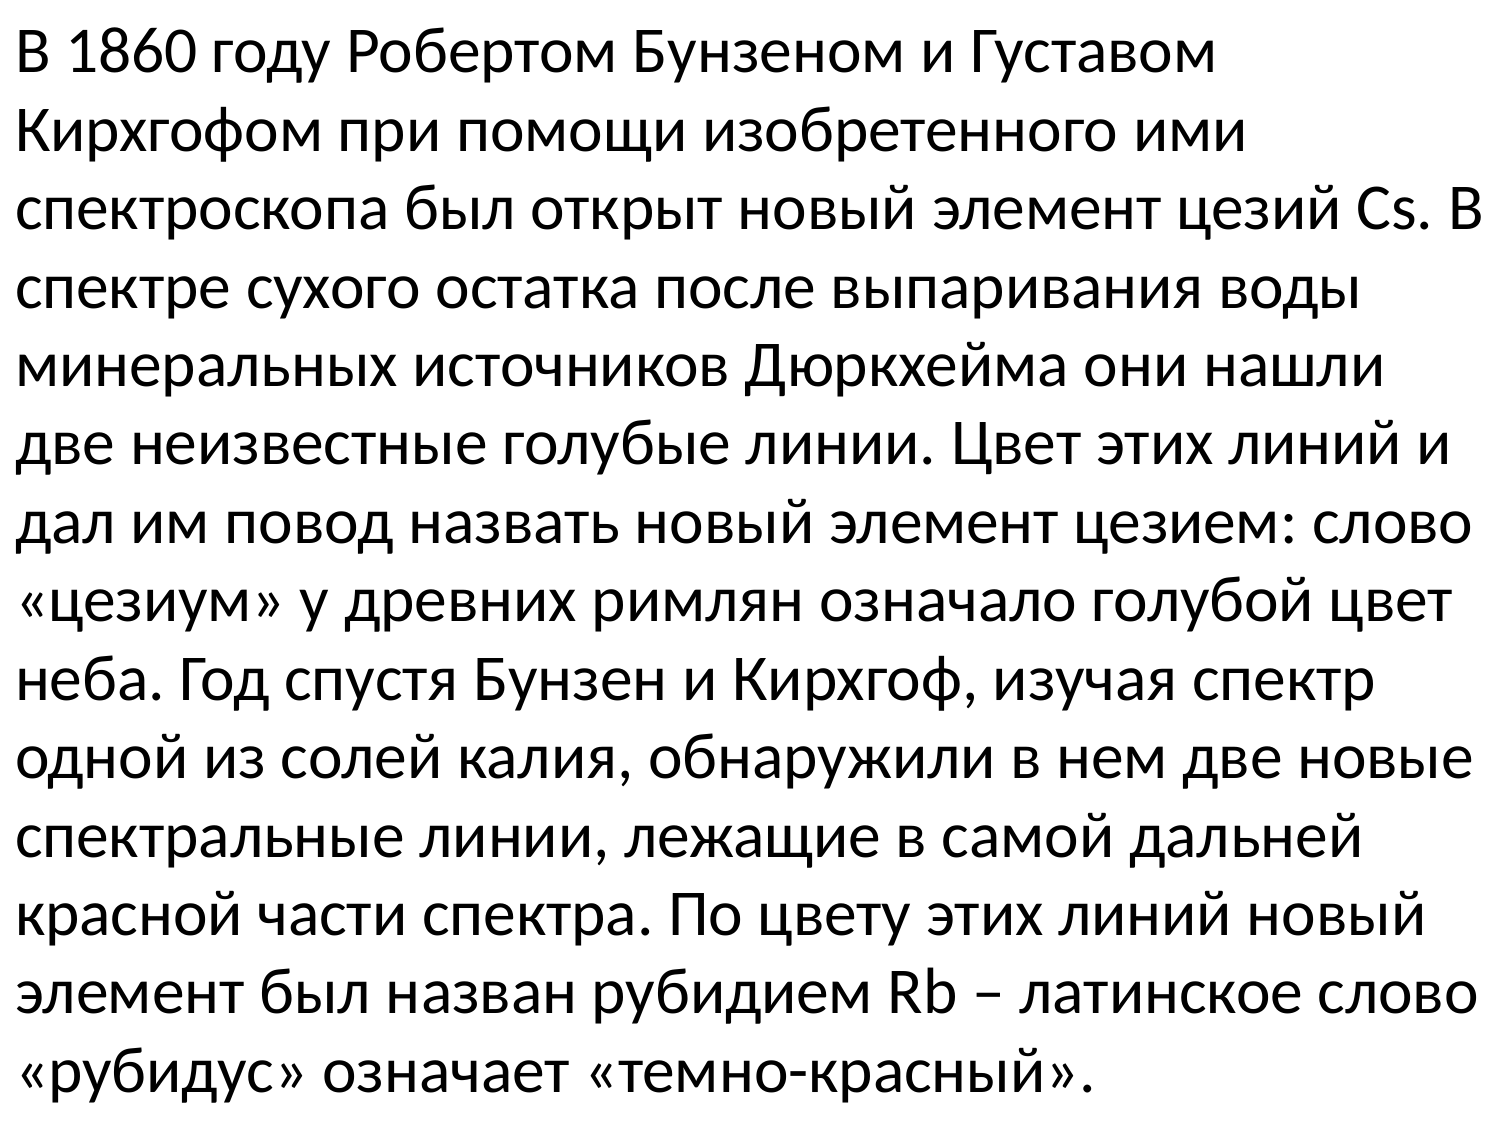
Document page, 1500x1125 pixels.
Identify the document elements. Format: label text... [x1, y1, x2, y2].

list В 1860 году Робертом Бунзеном и Густавом Кирхгофом при помощи изобретенного ими спектроскопа был открыт новый элемент цезий Cs. В спектре сухого остатка после выпаривания воды минеральных источников Дюркхейма они нашли две неизвестные голубые линии. Цвет этих линий и дал им повод назвать новый элемент цезием: слово «цезиум» у древних римлян означало голубой цвет неба. Год спустя Бунзен и Кирхгоф, изучая спектр одной из солей калия, обнаружили в нем две новые спектральные линии, лежащие в самой дальней красной части спектра. По цвету этих линий новый элемент был назван рубидием Rb – латинское слово «рубидус» означает «темно-красный». [0, 0, 1500, 1125]
